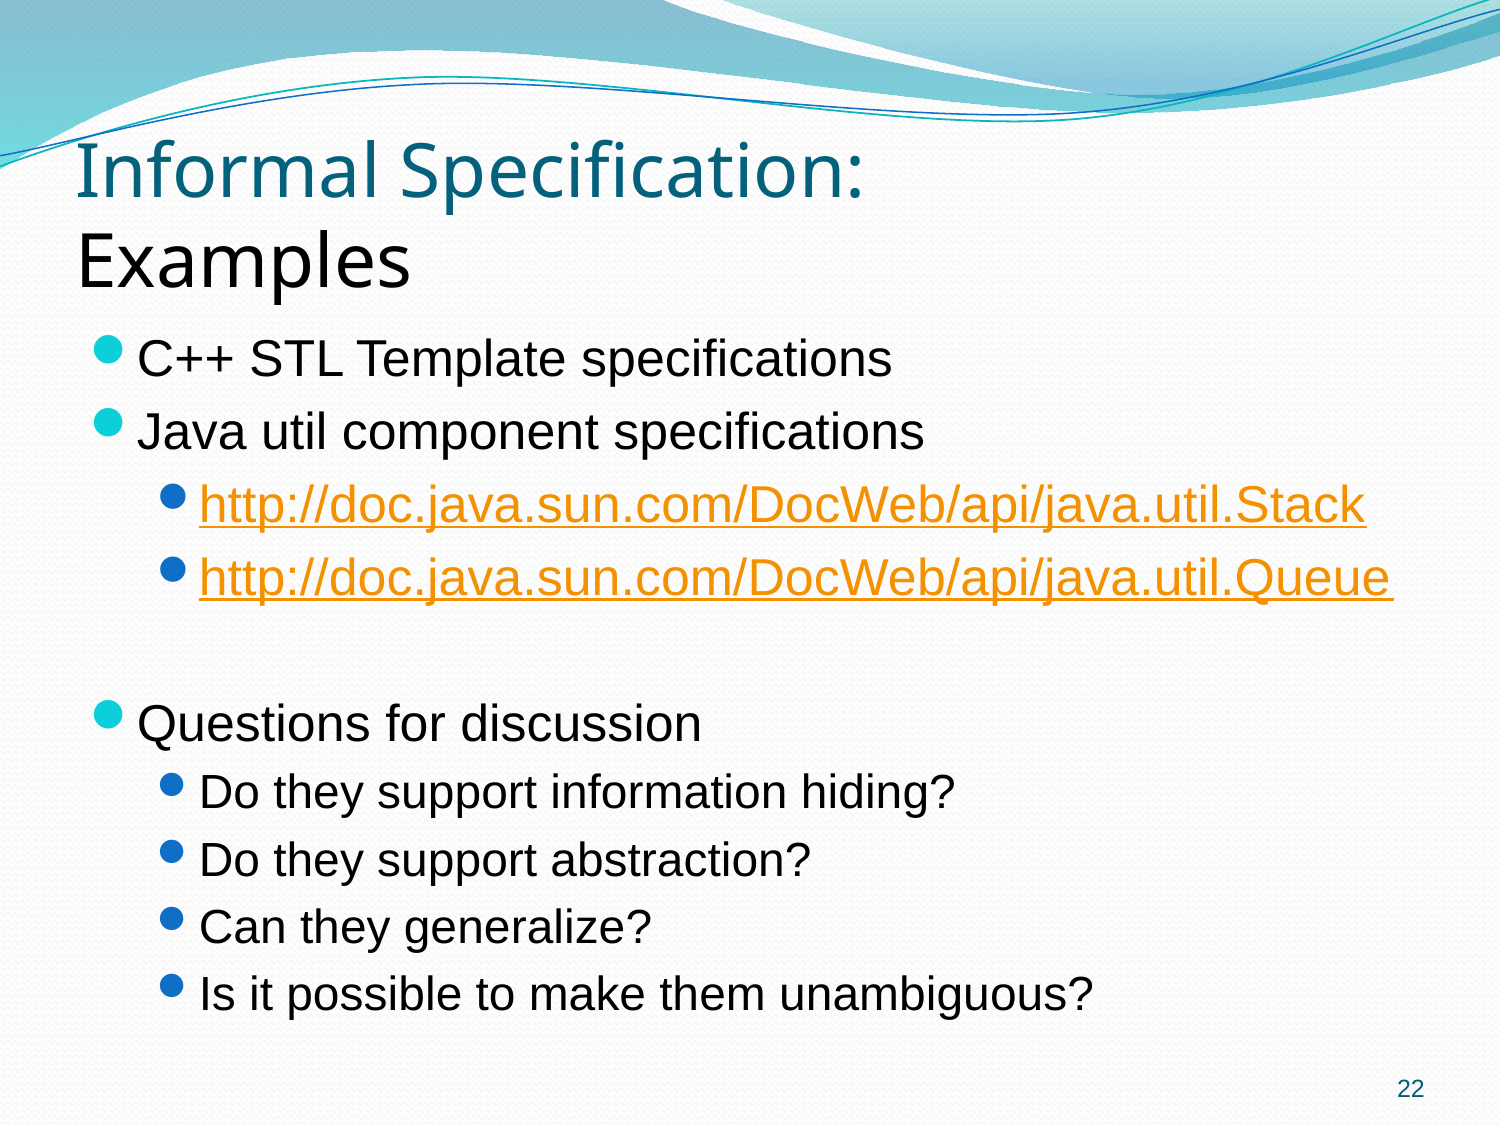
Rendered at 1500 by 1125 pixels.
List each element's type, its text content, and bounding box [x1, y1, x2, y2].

title Informal Specification: Examples [75, 115, 1425, 303]
list C++ STL Template specifications Java util component specifications http://doc.java.sun.com/DocWeb/api/java.util.Stack http://doc.java.sun.com/DocWeb/api/java.util.Queue Questions for discussion Do they support information hiding? Do they support abstraction? Can they generalize? Is it possible to make them unambiguous? [75, 317, 1425, 1038]
slide_number 22 [1299, 1042, 1425, 1103]
